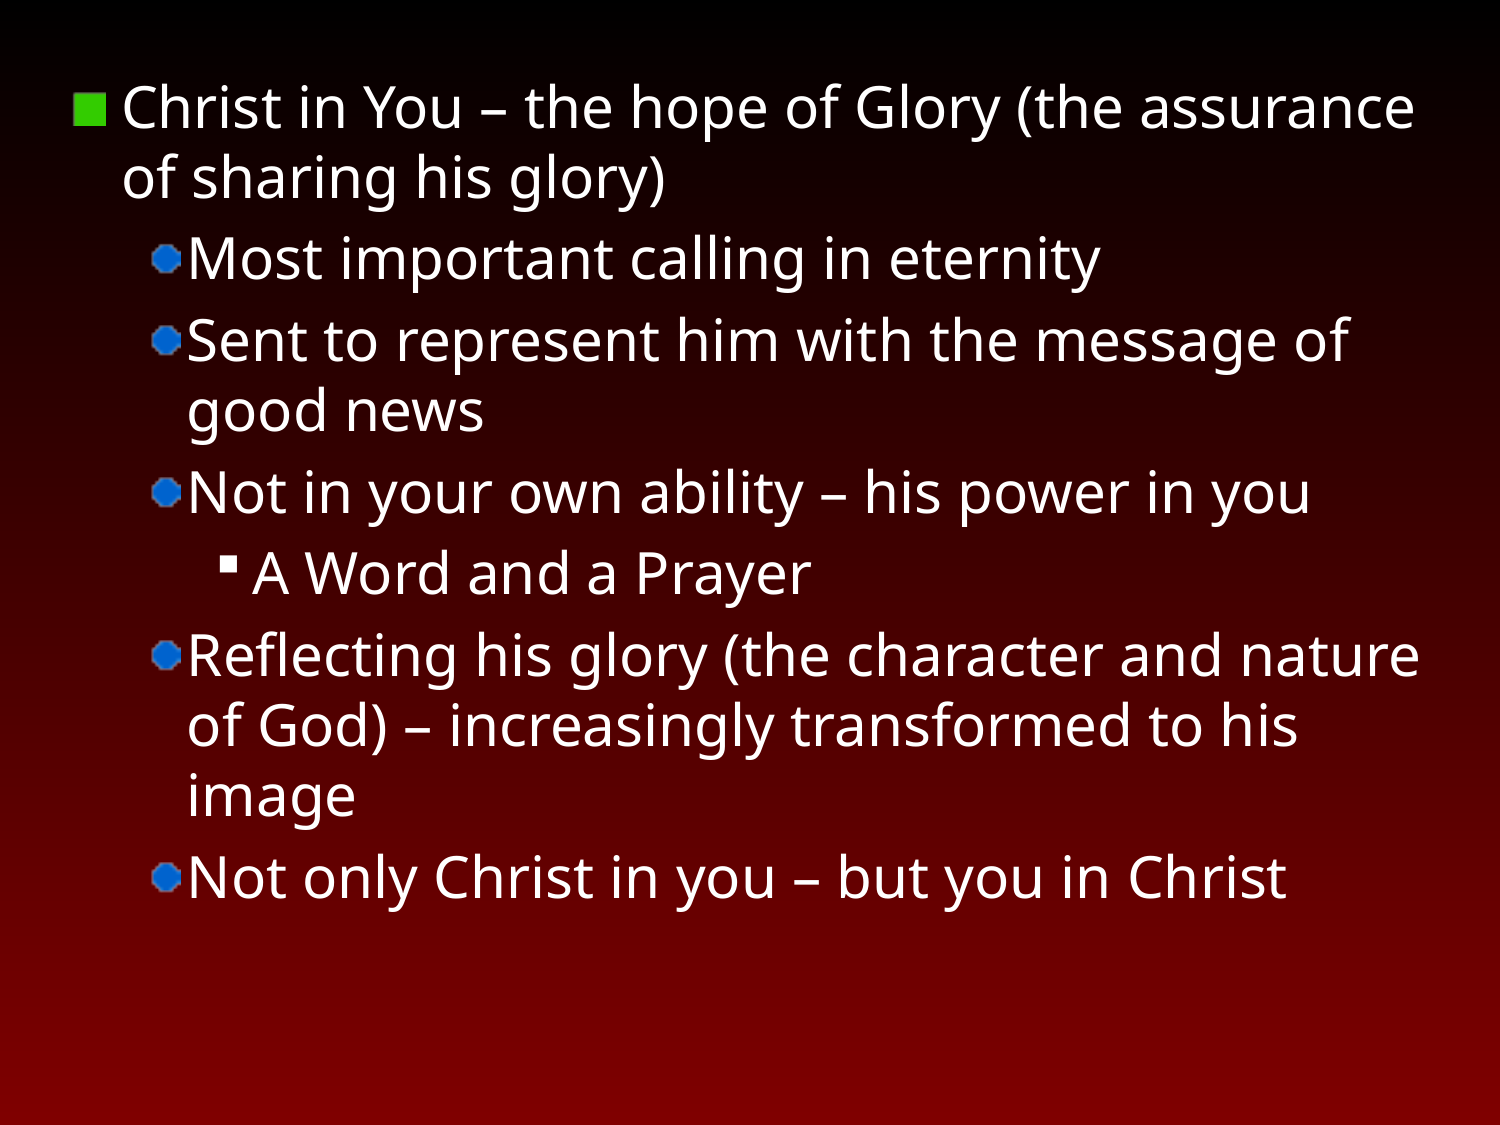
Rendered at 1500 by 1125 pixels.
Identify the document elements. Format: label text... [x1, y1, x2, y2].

picture [140, 854, 181, 896]
picture [140, 469, 181, 511]
list Christ in You – the hope of Glory (the assurance of sharing his glory) Most important calling in eternity Sent to represent him with the message of good news Not in your own ability – his power in you A Word and a Prayer Reflecting his glory (the character and nature of God) – increasingly transformed to his image Not only Christ in you – but you in Christ [50, 62, 1450, 1075]
picture [65, 84, 106, 126]
picture [140, 236, 181, 277]
picture [140, 632, 181, 674]
picture [140, 317, 181, 359]
